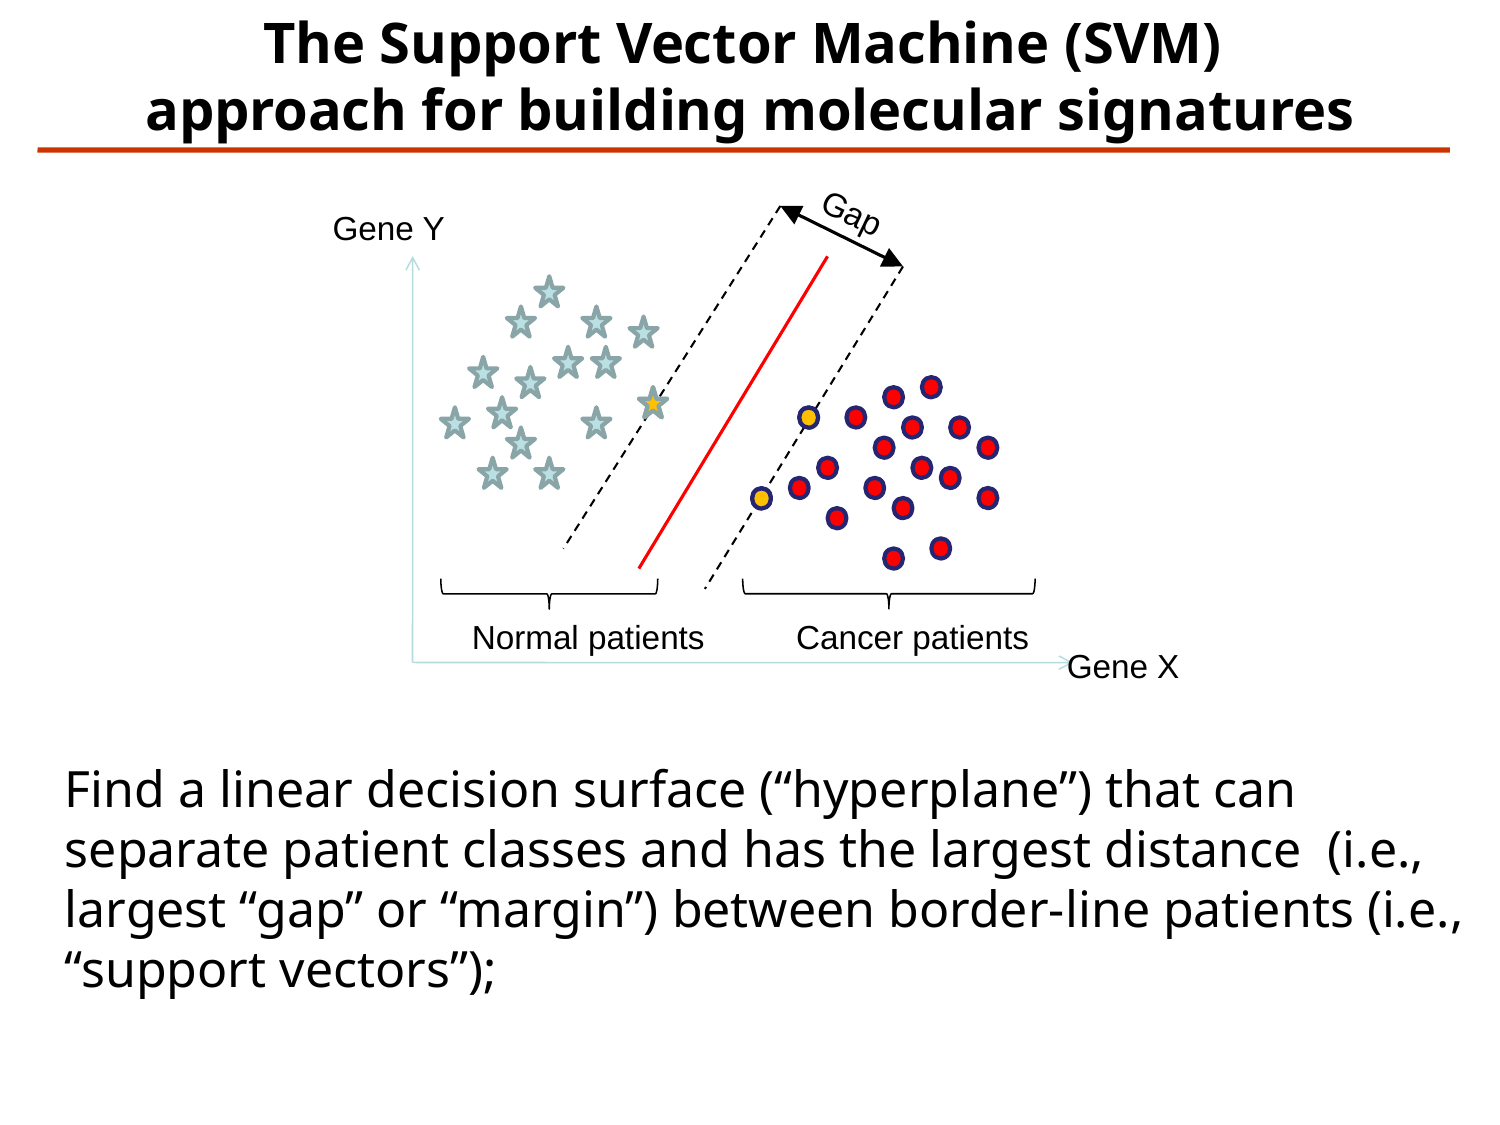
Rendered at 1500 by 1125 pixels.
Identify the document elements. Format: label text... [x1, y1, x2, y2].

text_box Find a linear decision surface (“hyperplane”) that can separate patient classes and has the largest distance (i.e., largest “gap” or “margin”) between border-line patients (i.e., “support vectors”); [50, 749, 1500, 1005]
text_box [440, 578, 561, 608]
title The Support Vector Machine (SVM) approach for building molecular signatures [0, 0, 1500, 151]
text_box [552, 356, 558, 365]
text_box Gene Y [318, 199, 460, 255]
text_box [919, 375, 943, 400]
text_box [938, 465, 962, 491]
text_box [907, 415, 924, 440]
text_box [563, 187, 904, 590]
text_box [533, 274, 558, 309]
text_box [467, 354, 500, 389]
text_box Gene X [1052, 637, 1195, 693]
text_box [948, 415, 972, 440]
text_box [533, 468, 558, 490]
text_box Normal patients [457, 608, 720, 661]
text_box [929, 536, 953, 561]
text_box [976, 435, 1000, 460]
text_box [910, 455, 934, 480]
text_box [504, 425, 538, 458]
text_box [907, 496, 915, 520]
text_box [476, 468, 509, 490]
text_box [905, 578, 1036, 595]
text_box Cancer patients [781, 608, 1045, 661]
text_box [976, 485, 1000, 511]
text_box [514, 364, 547, 399]
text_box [638, 387, 819, 509]
text_box [887, 597, 891, 608]
text_box [485, 395, 519, 430]
text_box [438, 405, 471, 440]
text_box [504, 304, 538, 339]
